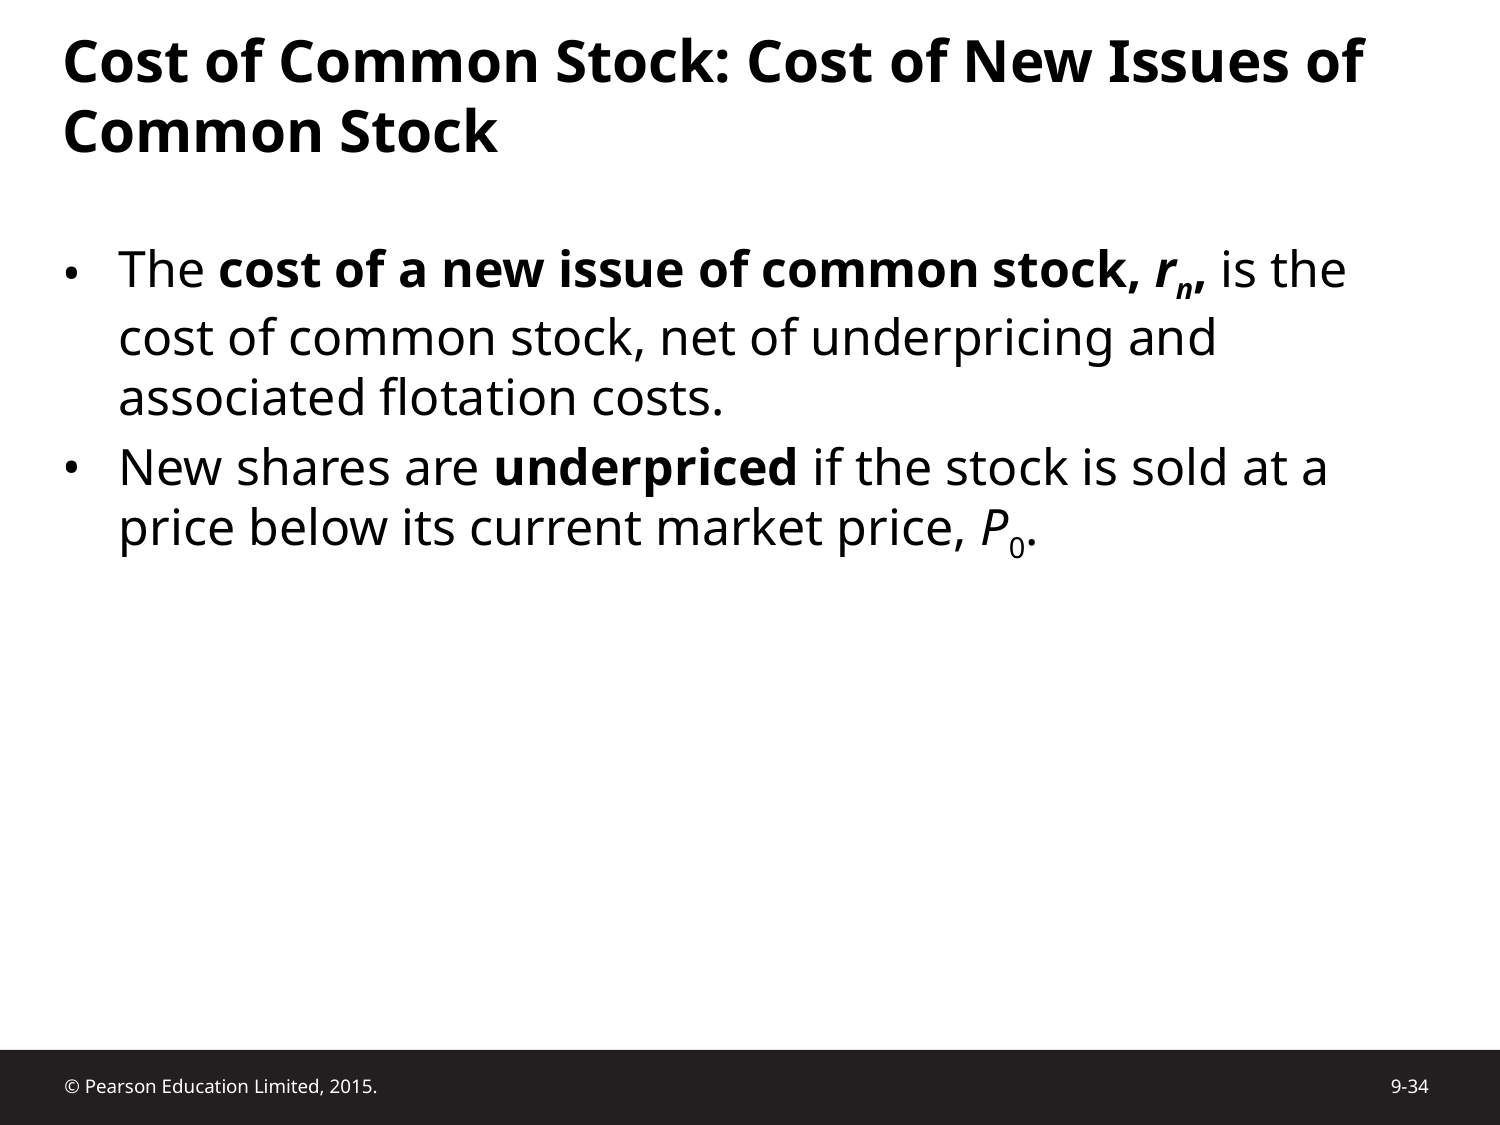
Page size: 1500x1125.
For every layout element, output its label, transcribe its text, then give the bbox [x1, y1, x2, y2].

title Cost of Common Stock: Cost of New Issues of Common Stock [62, 0, 1450, 188]
list The cost of a new issue of common stock, rn, is the cost of common stock, net of underpricing and associated flotation costs. New shares are underpriced if the stock is sold at a price below its current market price, P0. [62, 237, 1438, 1000]
